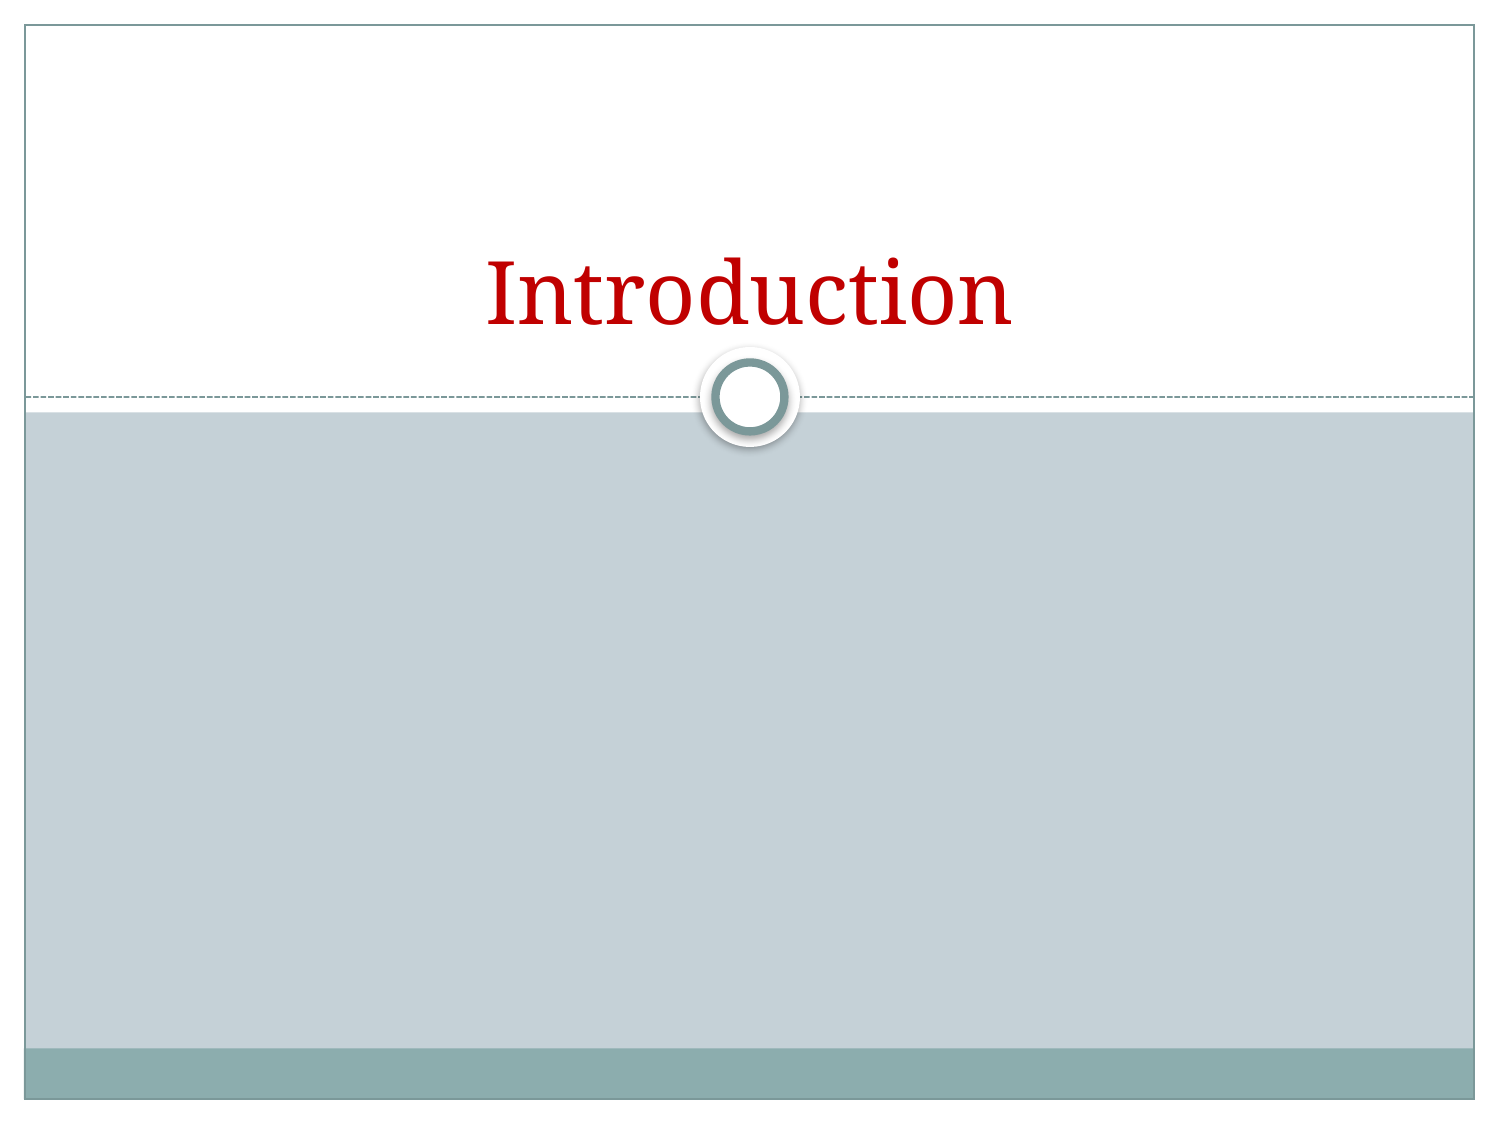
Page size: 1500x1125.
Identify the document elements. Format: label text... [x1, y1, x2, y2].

title Introduction [112, 62, 1388, 350]
